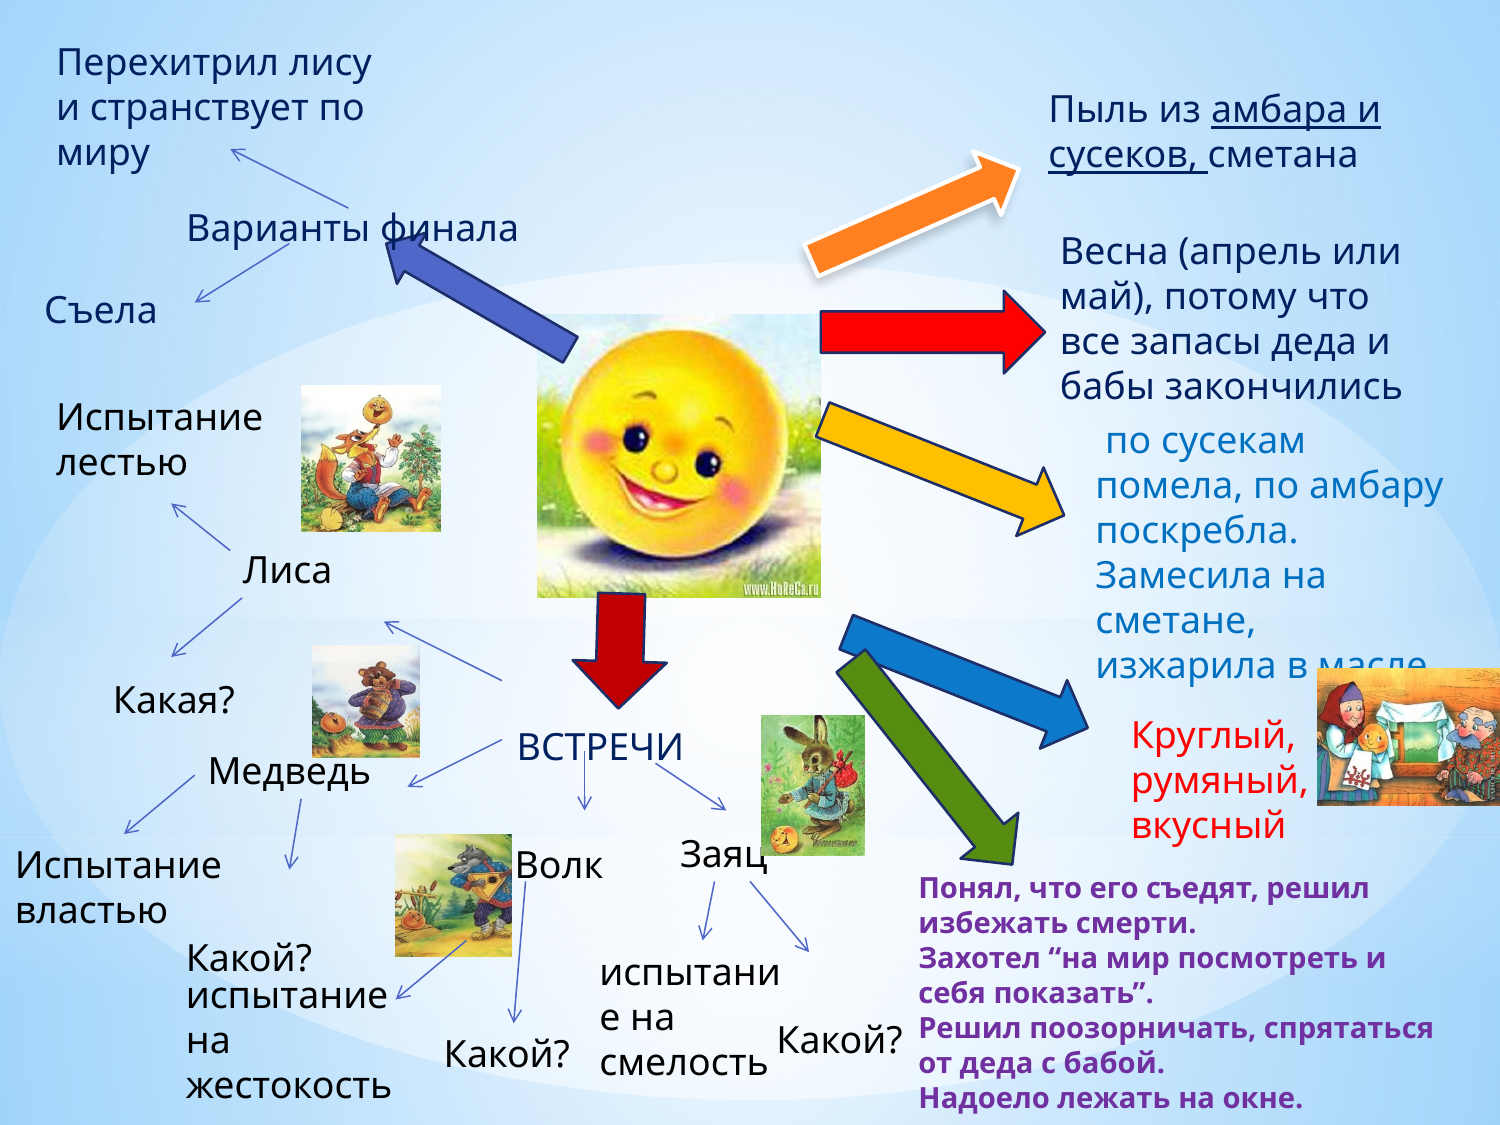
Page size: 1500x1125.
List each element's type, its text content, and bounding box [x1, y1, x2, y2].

picture [395, 833, 513, 957]
text_box [826, 401, 1066, 538]
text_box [170, 503, 231, 551]
text_box по сусекам помела, по амбару поскребла. Замесила на сметане, изжарила в масле. [1080, 408, 1462, 694]
text_box ВСТРЕЧИ [501, 715, 759, 776]
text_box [288, 798, 302, 870]
text_box Какая? [88, 668, 254, 729]
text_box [170, 597, 243, 658]
text_box [835, 648, 1020, 866]
text_box Испытание лестью [41, 385, 290, 490]
text_box Волк [514, 834, 620, 894]
text_box Какой? [171, 881, 337, 964]
text_box [571, 607, 668, 710]
picture [537, 314, 822, 599]
text_box [838, 613, 1089, 750]
text_box Какой? [420, 1023, 584, 1083]
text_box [383, 621, 503, 681]
text_box Какой? [809, 964, 928, 1069]
text_box Понял, что его съедят, решил избежать смерти. Захотел “на мир посмотреть и себя показать”. Решил поозорничать, спрятаться от деда с бабой. Надоело лежать на окне. [903, 862, 1459, 1122]
text_box Весна (апрель или май), потому что все запасы деда и бабы закончились [1045, 219, 1424, 415]
text_box [388, 256, 538, 346]
text_box Перехитрил лису и странствует по миру [41, 30, 420, 181]
text_box Пыль из амбара и сусеков, сметана [1033, 78, 1412, 183]
text_box Заяц [655, 822, 880, 882]
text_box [407, 739, 503, 788]
picture [761, 715, 866, 856]
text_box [513, 881, 526, 1024]
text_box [194, 243, 290, 303]
text_box [802, 149, 1021, 279]
text_box Съела [29, 278, 432, 339]
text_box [702, 881, 715, 941]
text_box [819, 289, 1045, 375]
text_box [395, 940, 467, 1000]
picture [300, 385, 441, 533]
text_box Круглый, румяный, вкусный [1116, 704, 1329, 854]
text_box [360, 798, 739, 860]
text_box испытание на жестокость [171, 964, 420, 1114]
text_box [749, 881, 810, 953]
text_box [123, 774, 195, 835]
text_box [655, 762, 727, 811]
text_box Медведь [182, 739, 420, 800]
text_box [229, 148, 349, 209]
text_box Лиса [218, 538, 467, 599]
picture [312, 644, 420, 759]
text_box испытание на смелость [584, 940, 809, 1091]
text_box Варианты финала [171, 196, 550, 256]
picture [1317, 668, 1500, 806]
text_box Испытание властью [0, 834, 248, 939]
